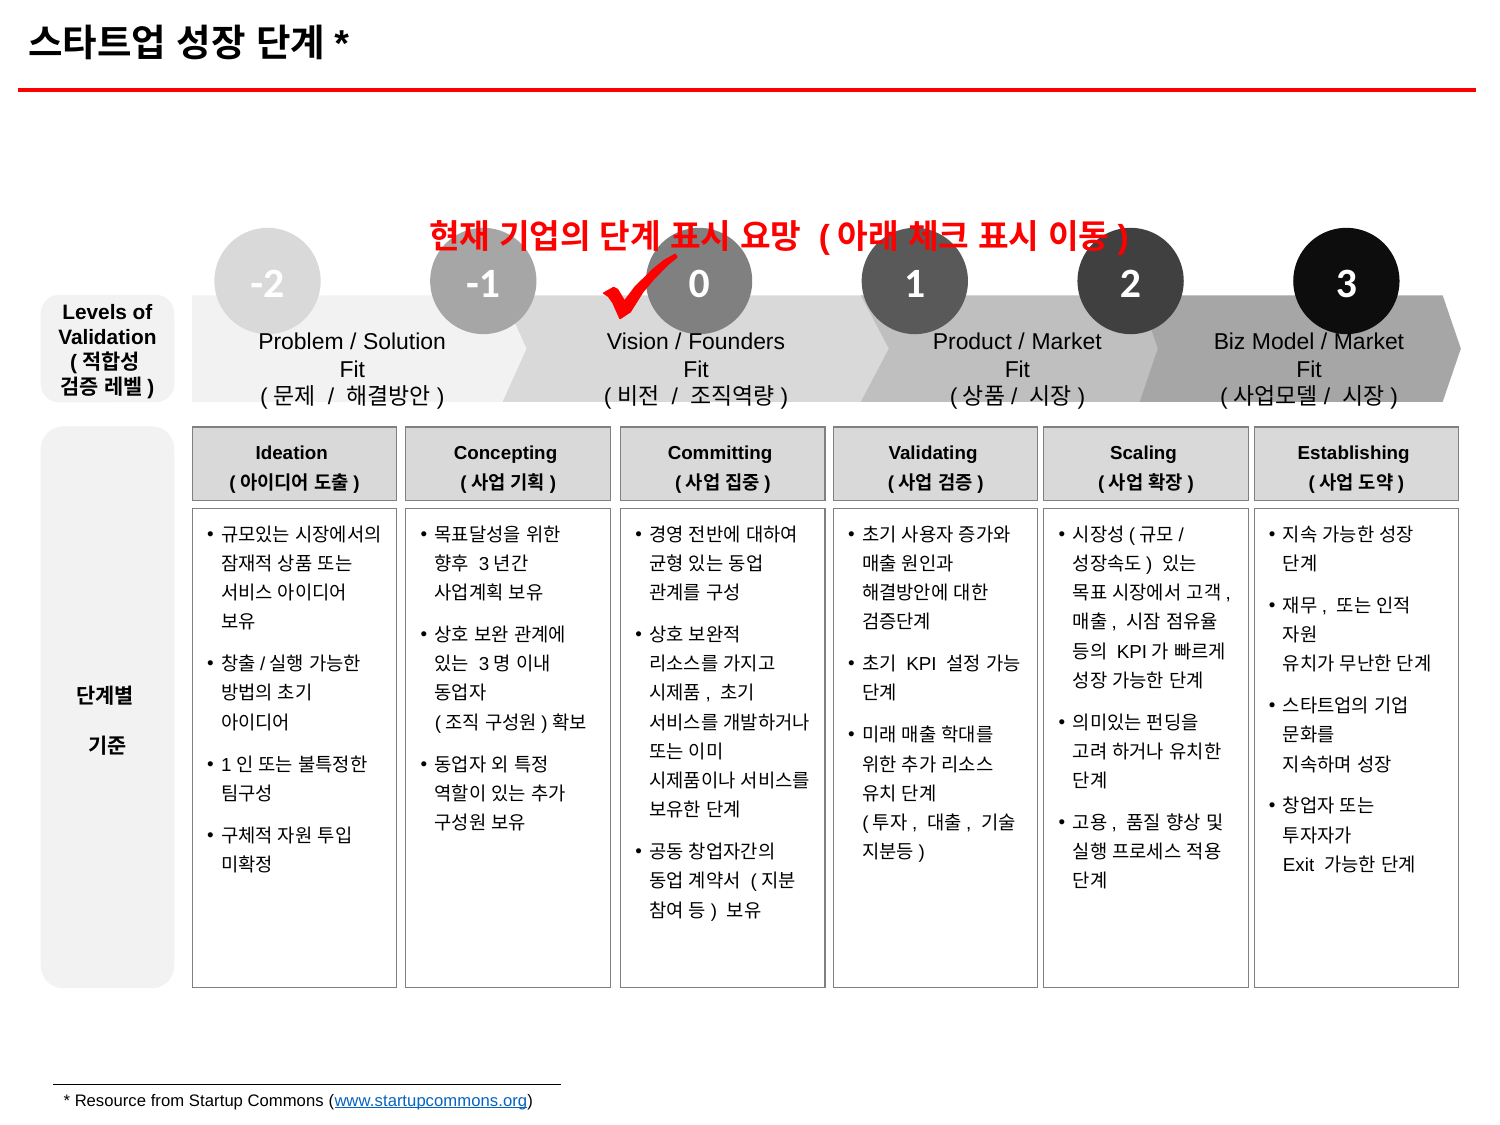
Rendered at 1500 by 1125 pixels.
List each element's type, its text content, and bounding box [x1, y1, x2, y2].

text_box * Resource from Startup Commons (www.startupcommons.org) [47, 1081, 566, 1118]
text_box 경영 전반에 대하여 균형 있는 동업 관계를 구성 상호 보완적 리소스를 가지고 시제품, 초기 서비스를 개발하거나 또는 이미 시제품이나 서비스를 보유한 단계 공동 창업자간의 동업 계약서 (지분 참여 등) 보유 [620, 507, 826, 989]
text_box 시장성(규모/성장속도) 있는 목표 시장에서 고객, 매출, 시잠 점유율 등의 KPI가 빠르게 성장 가능한 단계 의미있는 펀딩을 고려 하거나 유치한 단계 고용, 품질 향상 및 실행 프로세스 적용 단계 [1043, 507, 1249, 989]
text_box 목표달성을 위한 향후 3년간 사업계획 보유 상호 보완 관계에 있는 3명 이내 동업자 (조직 구성원)확보 동업자 외 특정 역할이 있는 추가 구성원 보유 [405, 507, 611, 989]
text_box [192, 227, 1461, 404]
text_box 초기 사용자 증가와 매출 원인과 해결방안에 대한 검증단계 초기 KPI 설정 가능 단계 미래 매출 학대를 위한 추가 리소스 유치 단계 (투자, 대출, 기술 지분등) [832, 507, 1039, 989]
text_box Ideation (아이디어 도출) [191, 426, 398, 501]
text_box Validating (사업 검증) [832, 426, 1039, 501]
text_box 규모있는 시장에서의 잠재적 상품 또는 서비스 아이디어 보유 창출/실행 가능한 방법의 초기 아이디어 1인 또는 불특정한 팀구성 구체적 자원 투입 미확정 [191, 507, 398, 989]
text_box 현재 기업의 단계 표시 요망 (아래 체크 표시 이동) [414, 208, 1144, 227]
text_box Committing (사업 집중) [620, 426, 826, 501]
text_box Levels of Validation (적합성 검증 레벨) [40, 294, 175, 403]
text_box 스타트업 성장 단계* [13, 11, 364, 72]
text_box 지속 가능한 성장 단계 재무, 또는 인적 자원 유치가 무난한 단계 스타트업의 기업 문화를 지속하며 성장 창업자 또는 투자자가 Exit 가능한 단계 [1253, 507, 1460, 989]
text_box Establishing (사업 도약) [1253, 426, 1460, 501]
text_box 단계별 기준 [40, 425, 175, 989]
text_box Scaling (사업 확장) [1043, 426, 1249, 501]
text_box Concepting (사업 기획) [405, 426, 611, 501]
